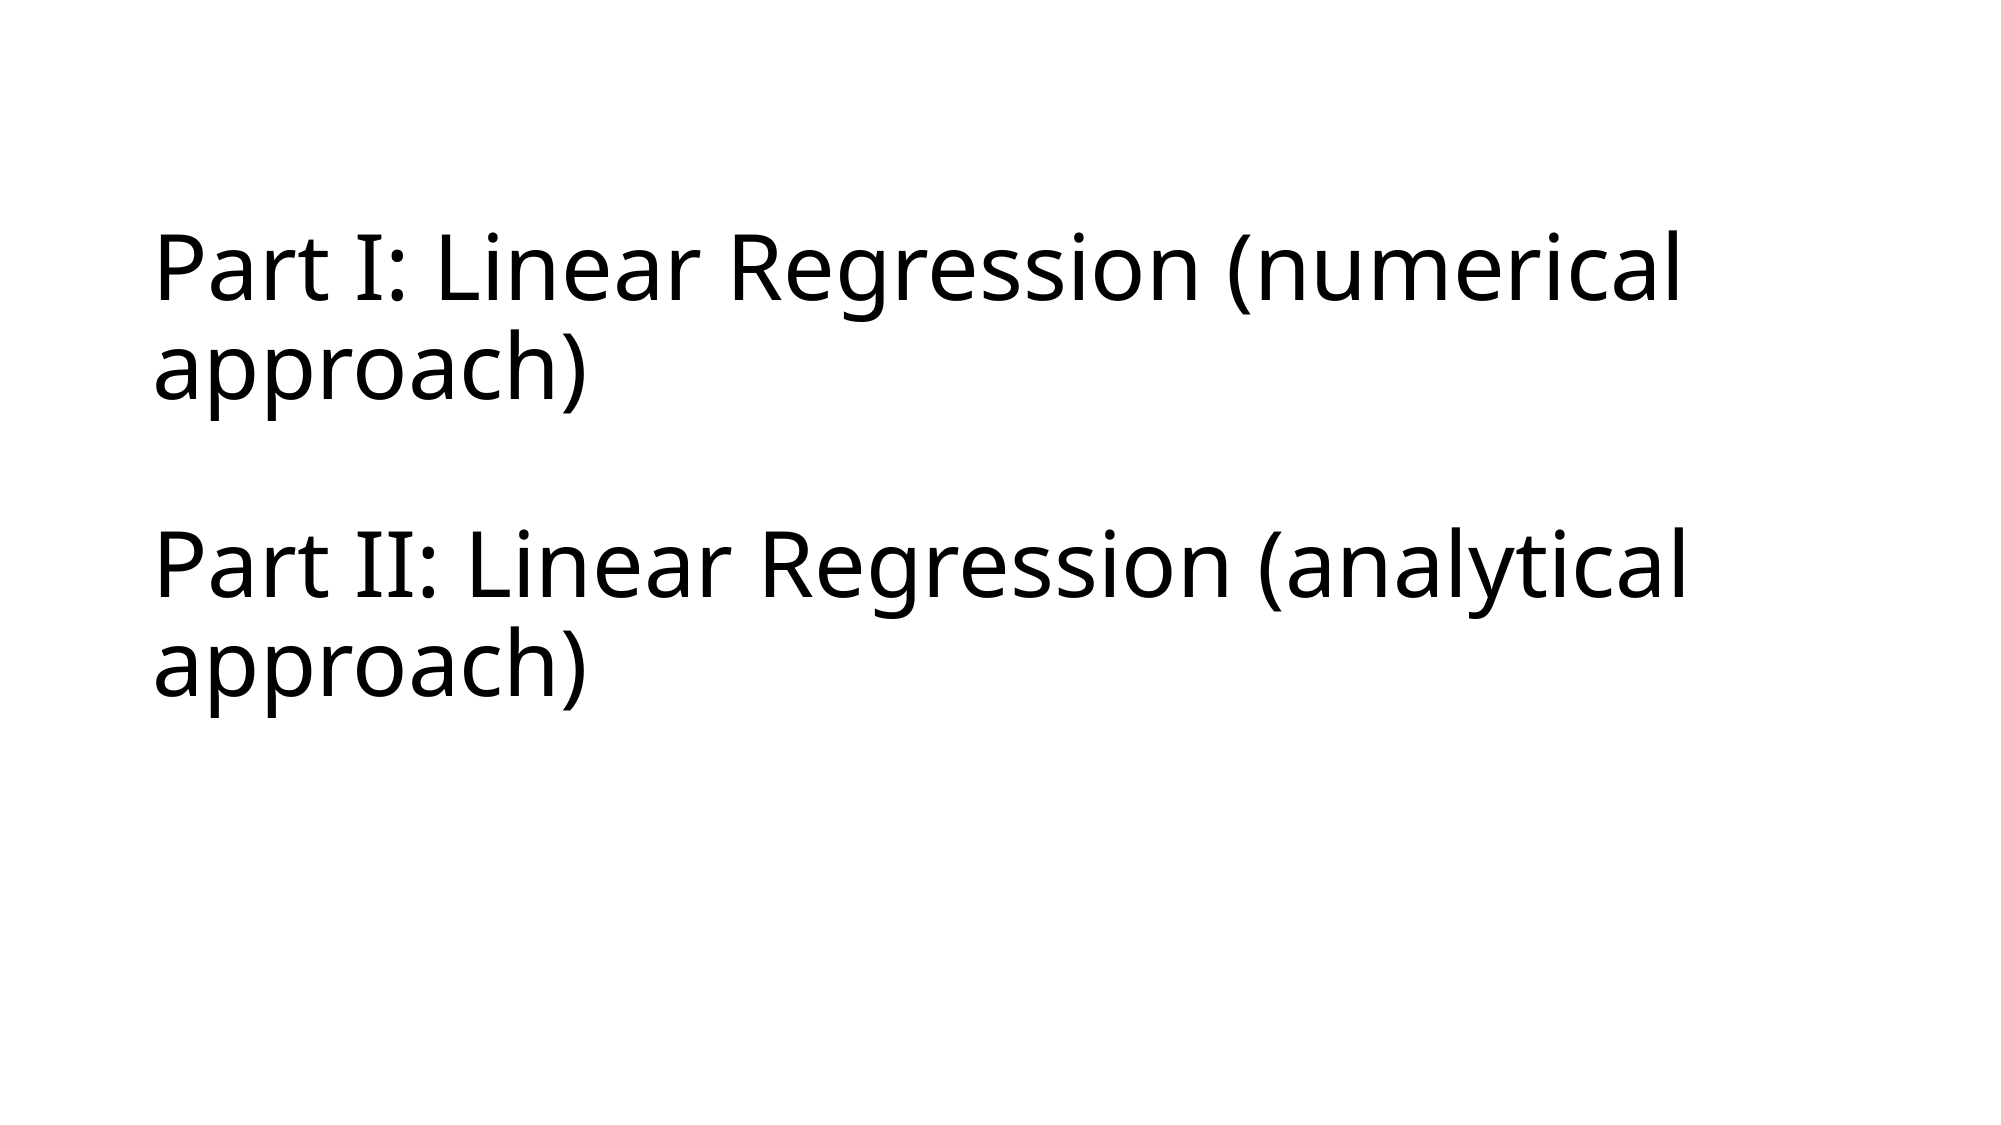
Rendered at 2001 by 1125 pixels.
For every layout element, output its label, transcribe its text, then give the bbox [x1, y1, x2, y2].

title Part I: Linear Regression (numerical approach) Part II: Linear Regression (analytical approach) [137, 59, 1863, 879]
